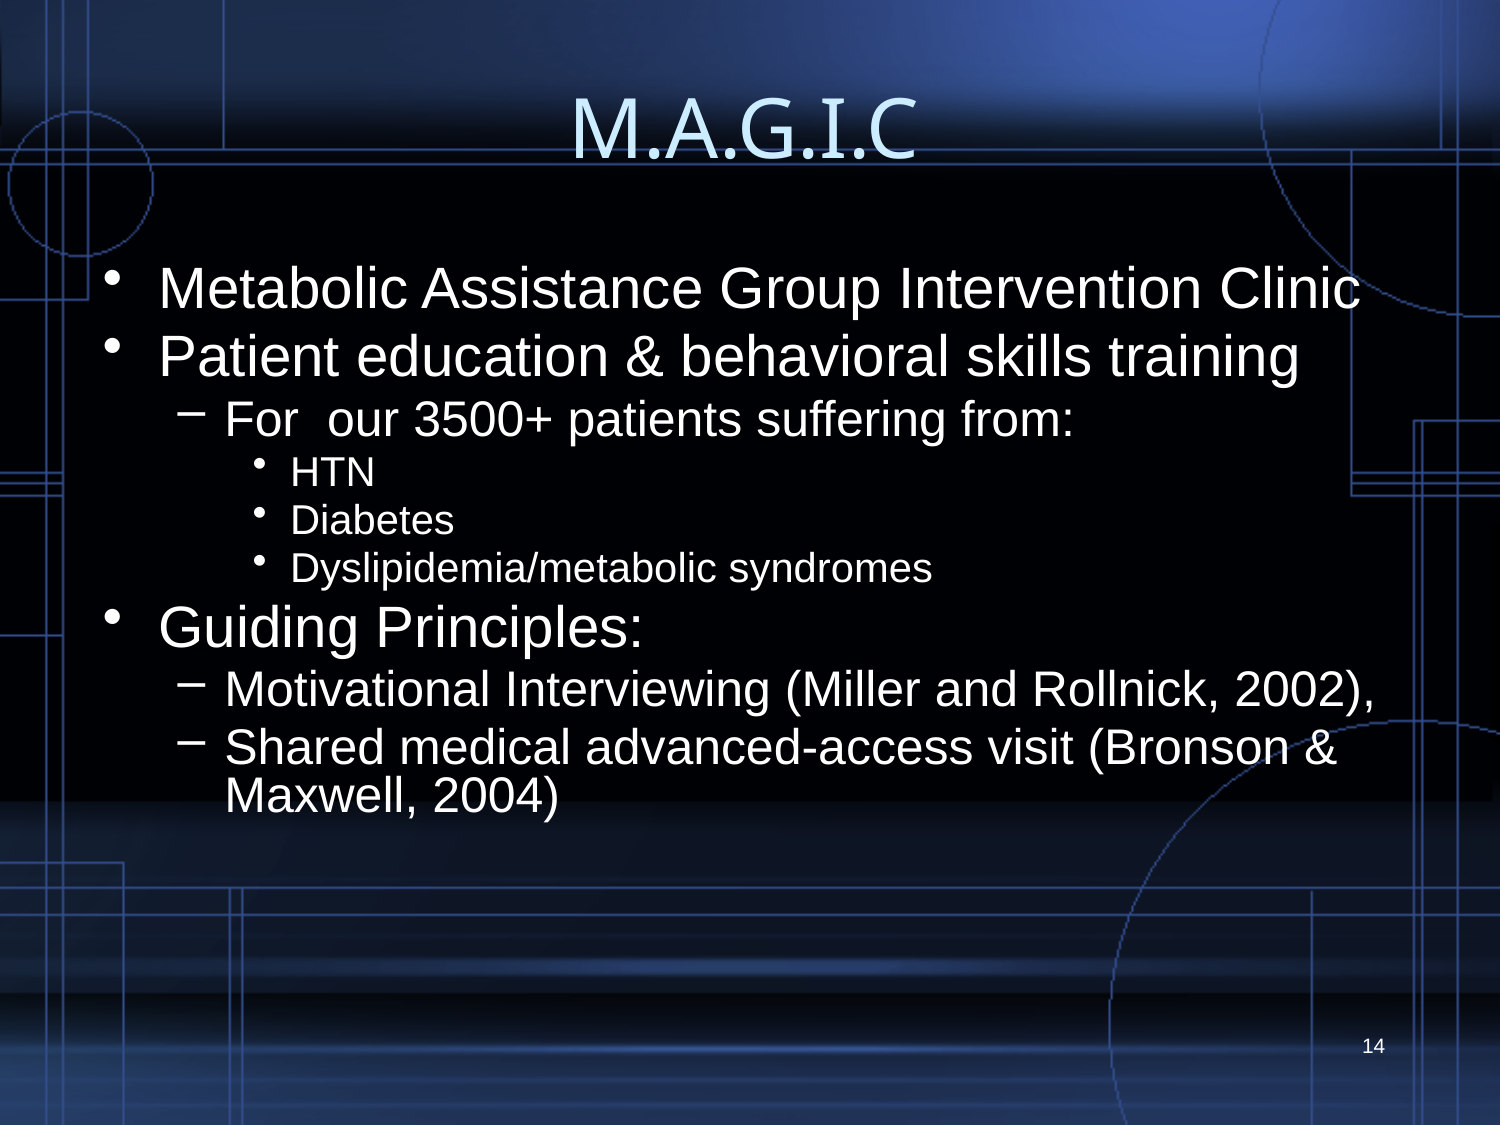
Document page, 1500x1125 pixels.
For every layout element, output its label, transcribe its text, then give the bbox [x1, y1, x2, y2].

picture [0, 0, 1500, 1125]
list Metabolic Assistance Group Intervention Clinic Patient education & behavioral skills training For our 3500+ patients suffering from: HTN Diabetes Dyslipidemia/metabolic syndromes Guiding Principles: Motivational Interviewing (Miller and Rollnick, 2002), Shared medical advanced-access visit (Bronson & Maxwell, 2004) [87, 174, 1401, 876]
slide_number 14 [1087, 1024, 1401, 1101]
title M.A.G.I.C [87, 17, 1401, 174]
